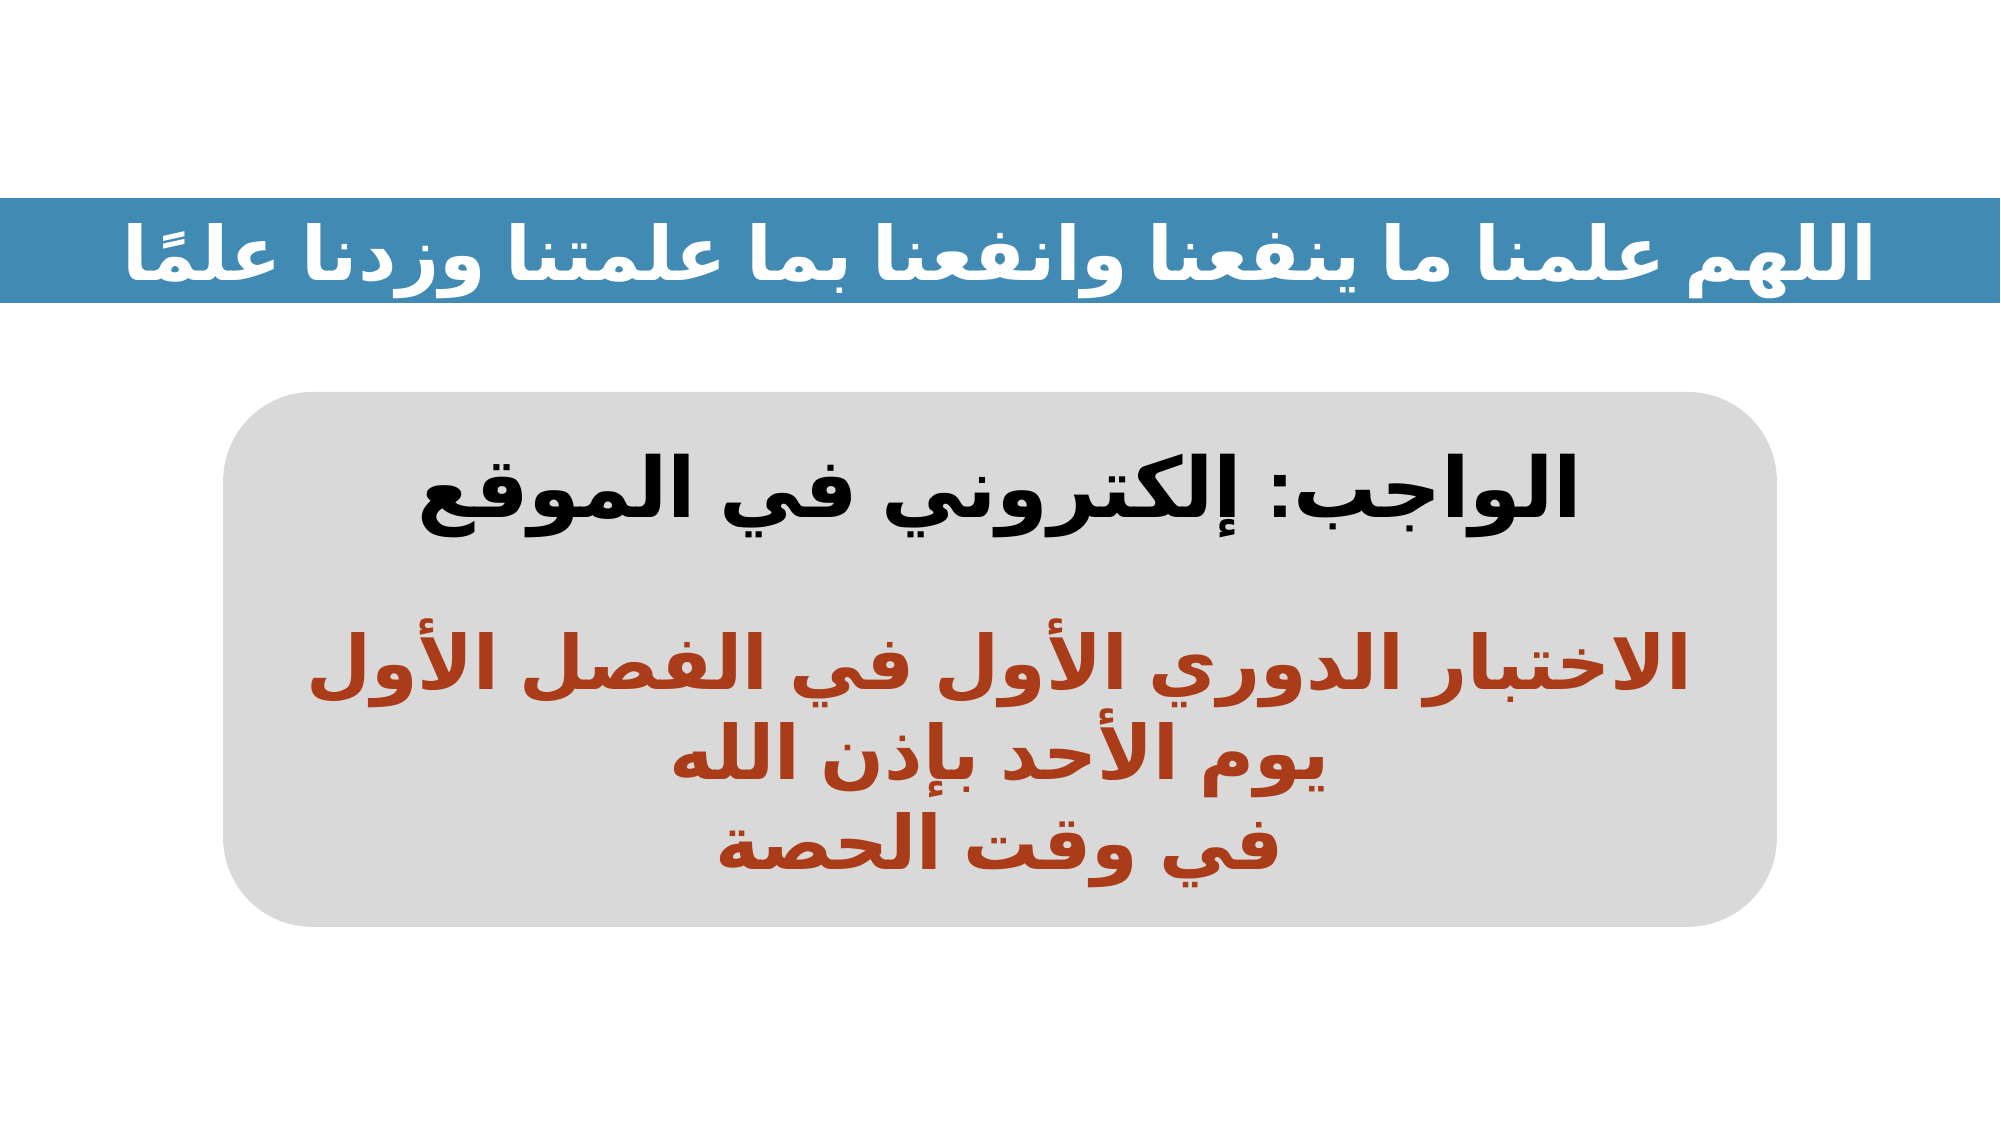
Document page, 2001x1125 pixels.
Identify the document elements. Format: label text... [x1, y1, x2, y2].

text_box اللهم علمنا ما ينفعنا وانفعنا بما علمتنا وزدنا علمًا [0, 198, 2000, 303]
text_box الواجب: إلكتروني في الموقع الاختبار الدوري الأول في الفصل الأول يوم الأحد بإذن الله في وقت الحصة [222, 391, 1778, 928]
